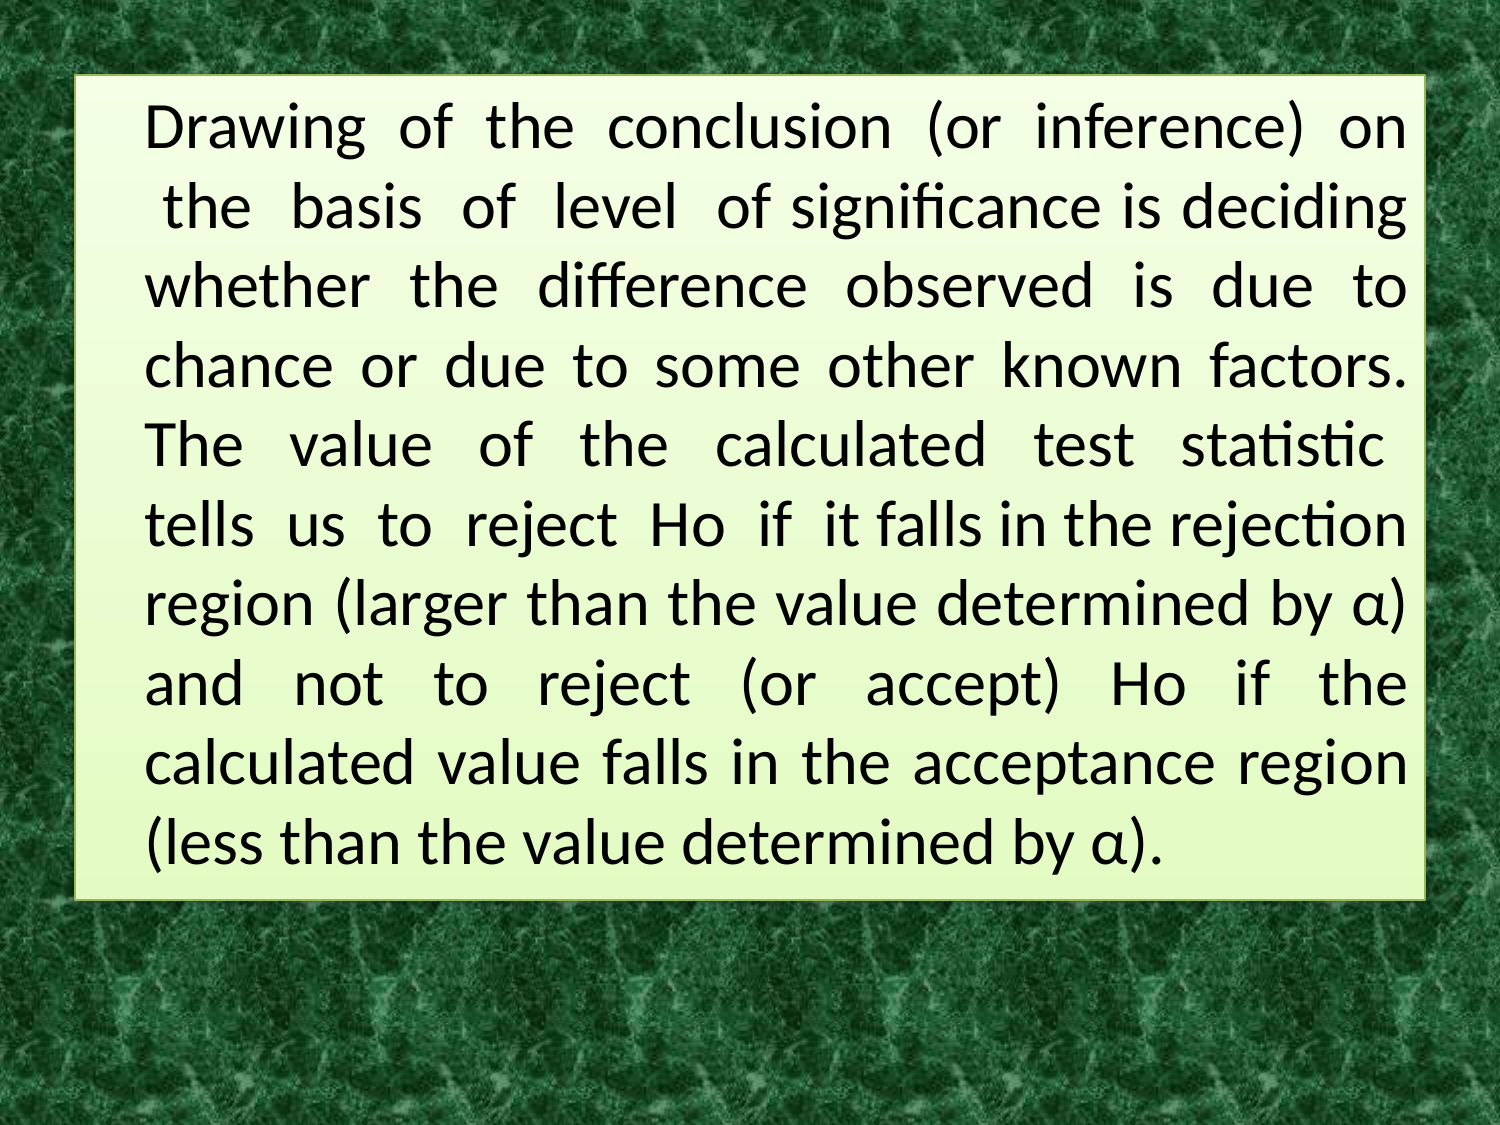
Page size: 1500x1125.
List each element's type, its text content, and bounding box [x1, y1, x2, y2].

picture [0, 0, 1500, 1125]
list Drawing of the conclusion (or inference) on the basis of level of significance is deciding whether the difference observed is due to chance or due to some other known factors. The value of the calculated test statistic tells us to reject Ho if it falls in the rejection region (larger than the value determined by α) and not to reject (or accept) Ho if the calculated value falls in the acceptance region (less than the value determined by α). [74, 74, 1426, 901]
